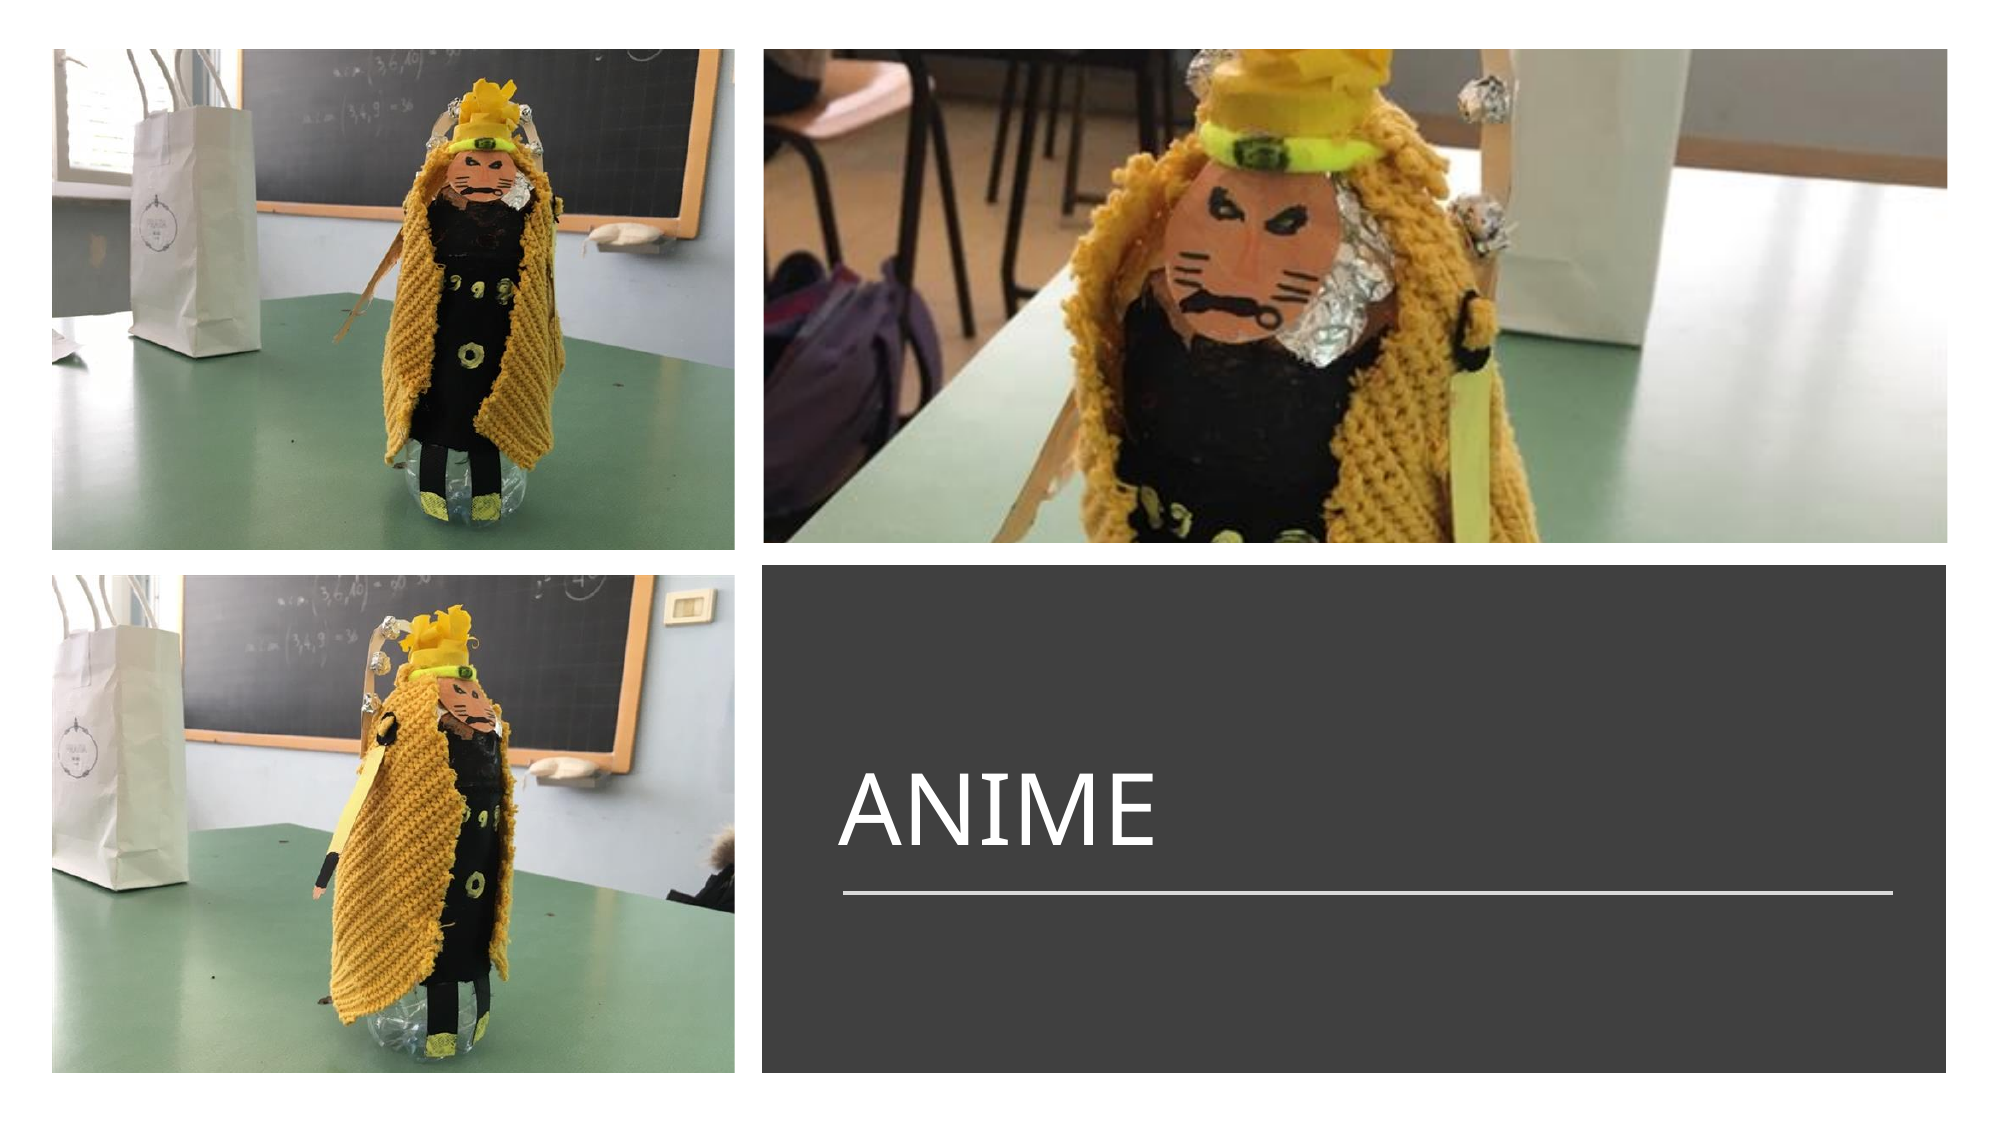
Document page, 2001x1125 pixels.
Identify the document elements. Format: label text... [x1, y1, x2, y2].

title ANIME [823, 625, 1885, 875]
picture [763, 49, 1948, 543]
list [52, 49, 735, 550]
text_box [771, 575, 1937, 1064]
picture [52, 575, 735, 1073]
